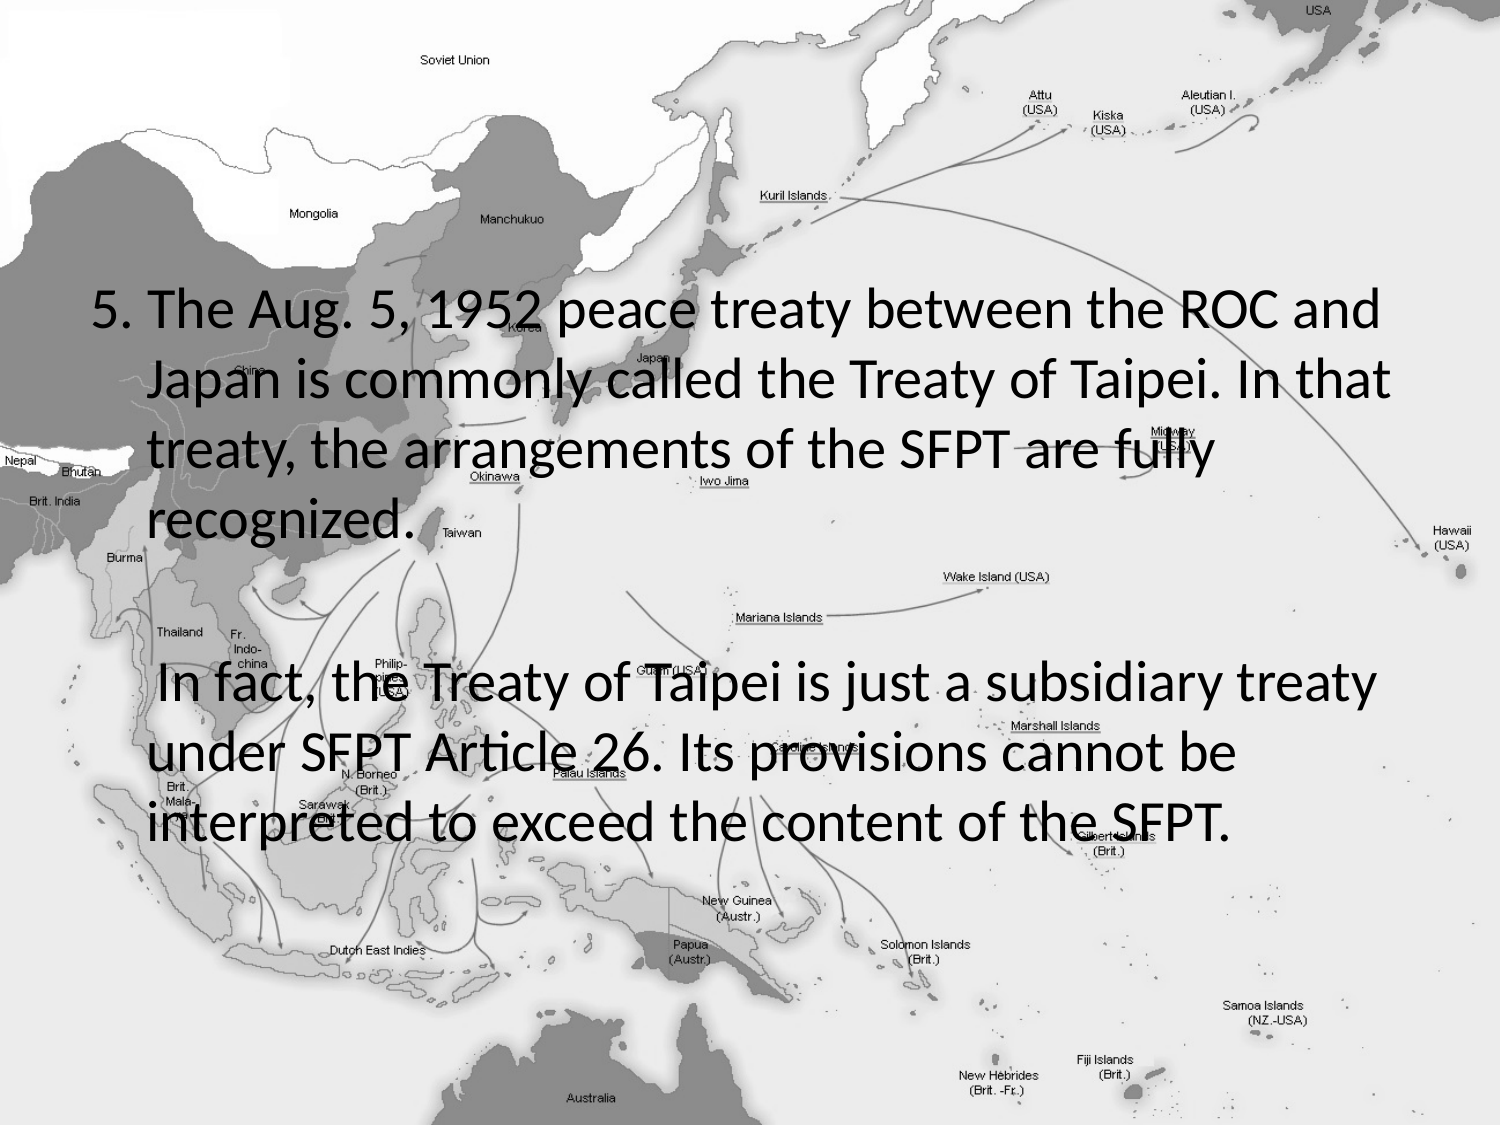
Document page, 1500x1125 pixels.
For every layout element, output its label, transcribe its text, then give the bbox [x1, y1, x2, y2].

picture [0, 0, 1500, 1125]
list 5. The Aug. 5, 1952 peace treaty between the ROC and Japan is commonly called the Treaty of Taipei. In that treaty, the arrangements of the SFPT are fully recognized. In fact, the Treaty of Taipei is just a subsidiary treaty under SFPT Article 26. Its provisions cannot be interpreted to exceed the content of the SFPT. [75, 262, 1425, 1005]
